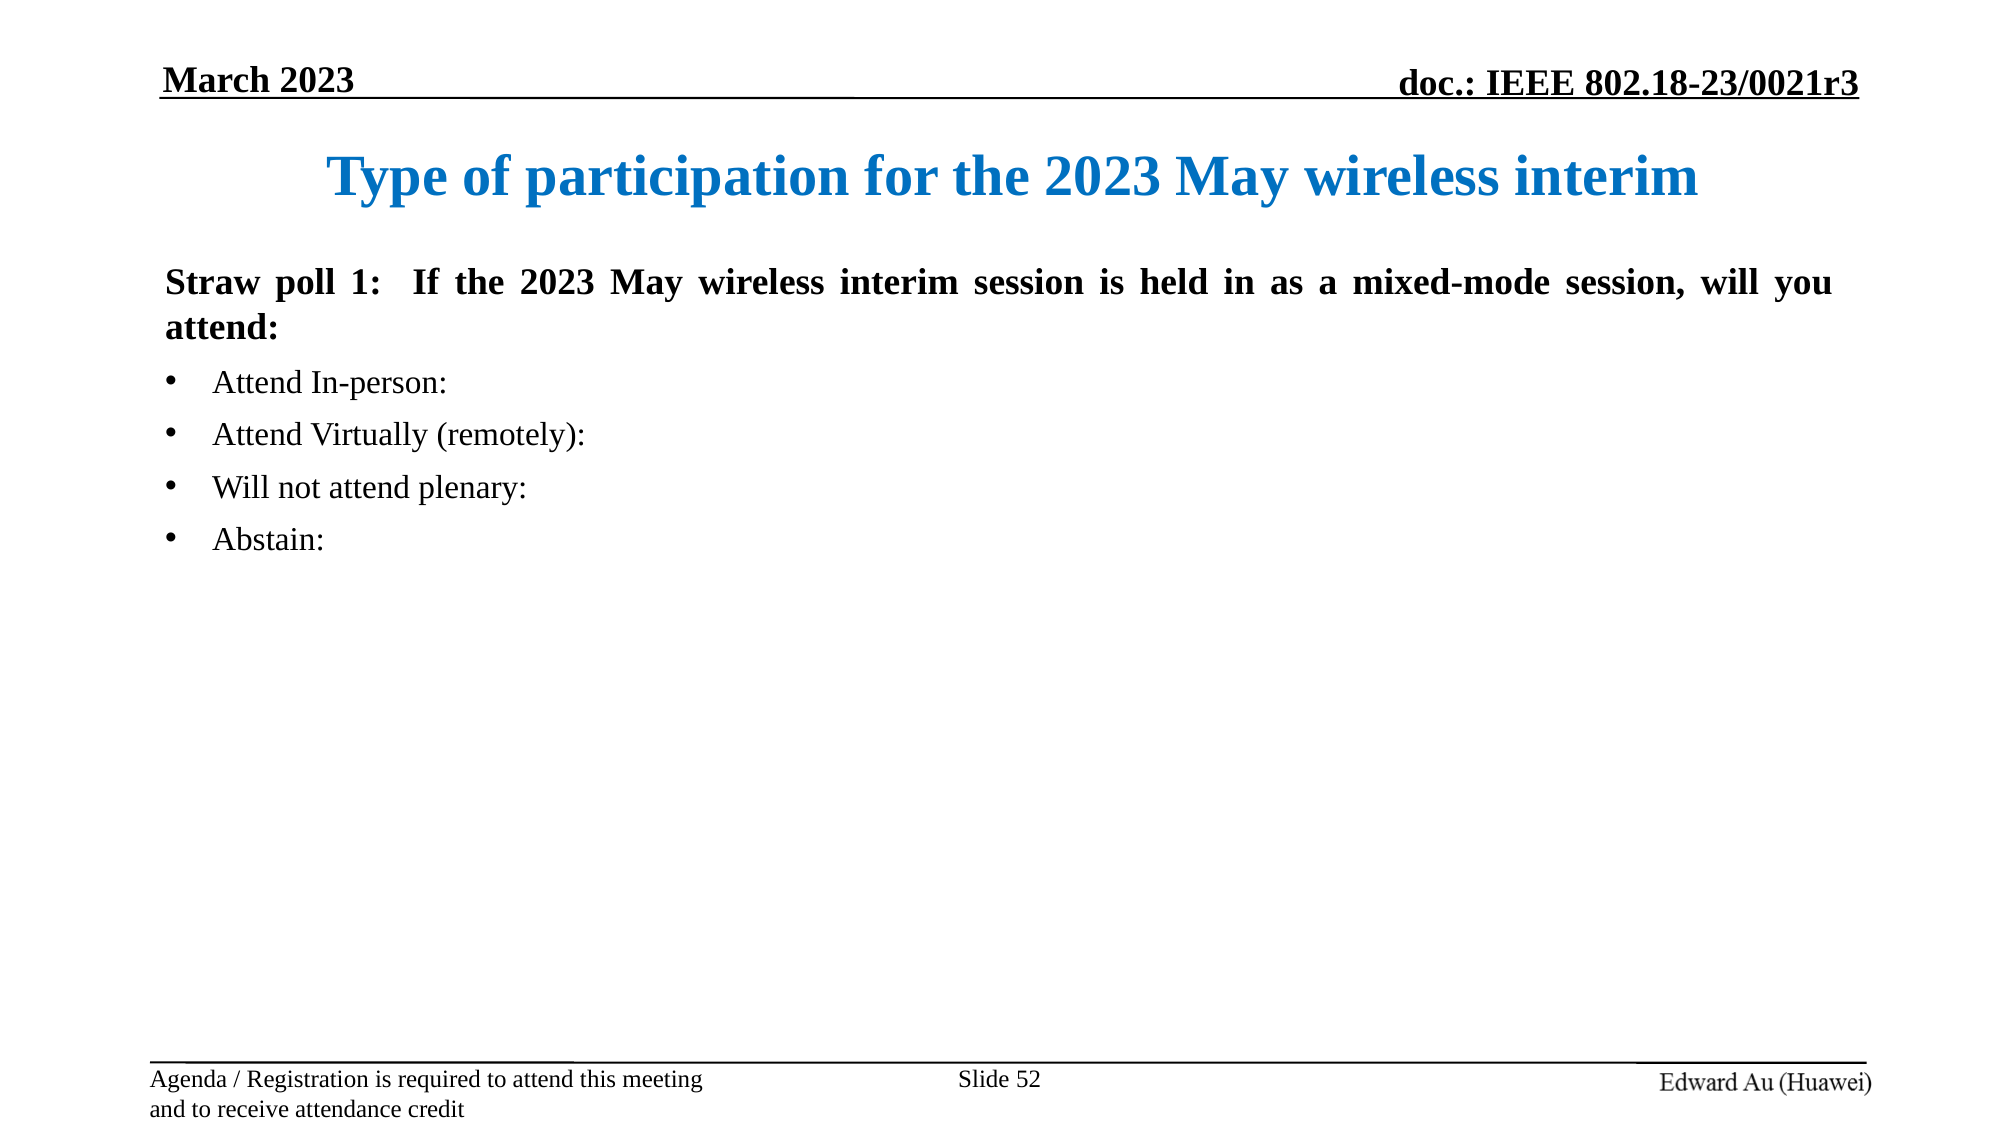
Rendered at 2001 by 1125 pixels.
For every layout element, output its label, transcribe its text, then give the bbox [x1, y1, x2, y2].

title Type of participation for the 2023 May wireless interim [162, 99, 1864, 246]
list Straw poll 1: If the 2023 May wireless interim session is held in as a mixed-mode session, will you attend: Attend In-person: Attend Virtually (remotely): Will not attend plenary: Abstain: [149, 249, 1869, 925]
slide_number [162, 54, 663, 99]
slide_number Slide 52 [933, 1061, 1067, 1123]
picture [1174, 1058, 1887, 1113]
